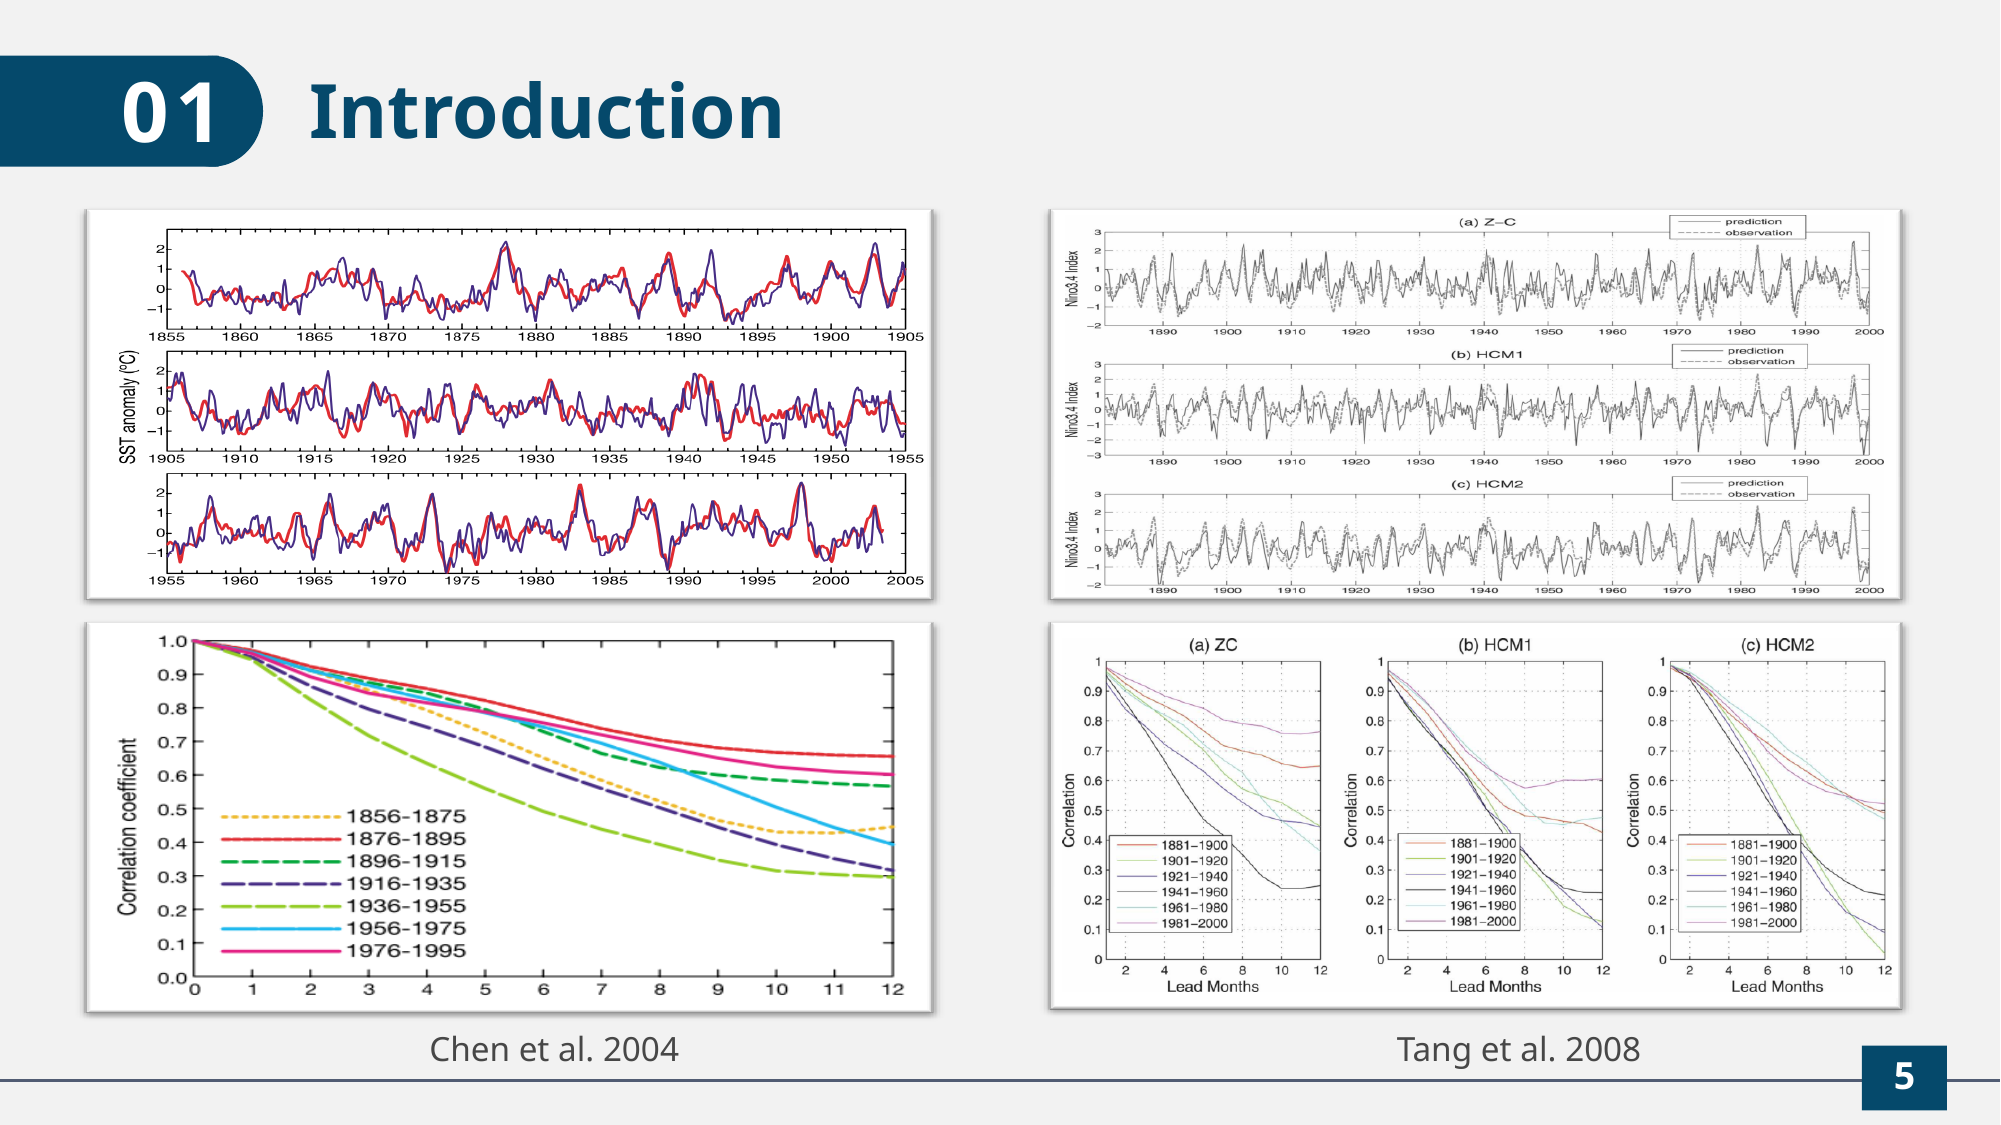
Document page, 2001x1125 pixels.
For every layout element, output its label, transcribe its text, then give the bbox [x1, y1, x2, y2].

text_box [1034, 202, 1919, 612]
text_box Introduction [294, 55, 877, 161]
slide_number 5 [1861, 1045, 1947, 1111]
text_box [71, 615, 950, 1025]
text_box Chen et al. 2004 [414, 1025, 725, 1075]
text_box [1034, 615, 1919, 1021]
text_box 01 [106, 52, 295, 167]
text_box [71, 202, 950, 612]
text_box Tang et al. 2008 [1382, 1021, 1716, 1075]
